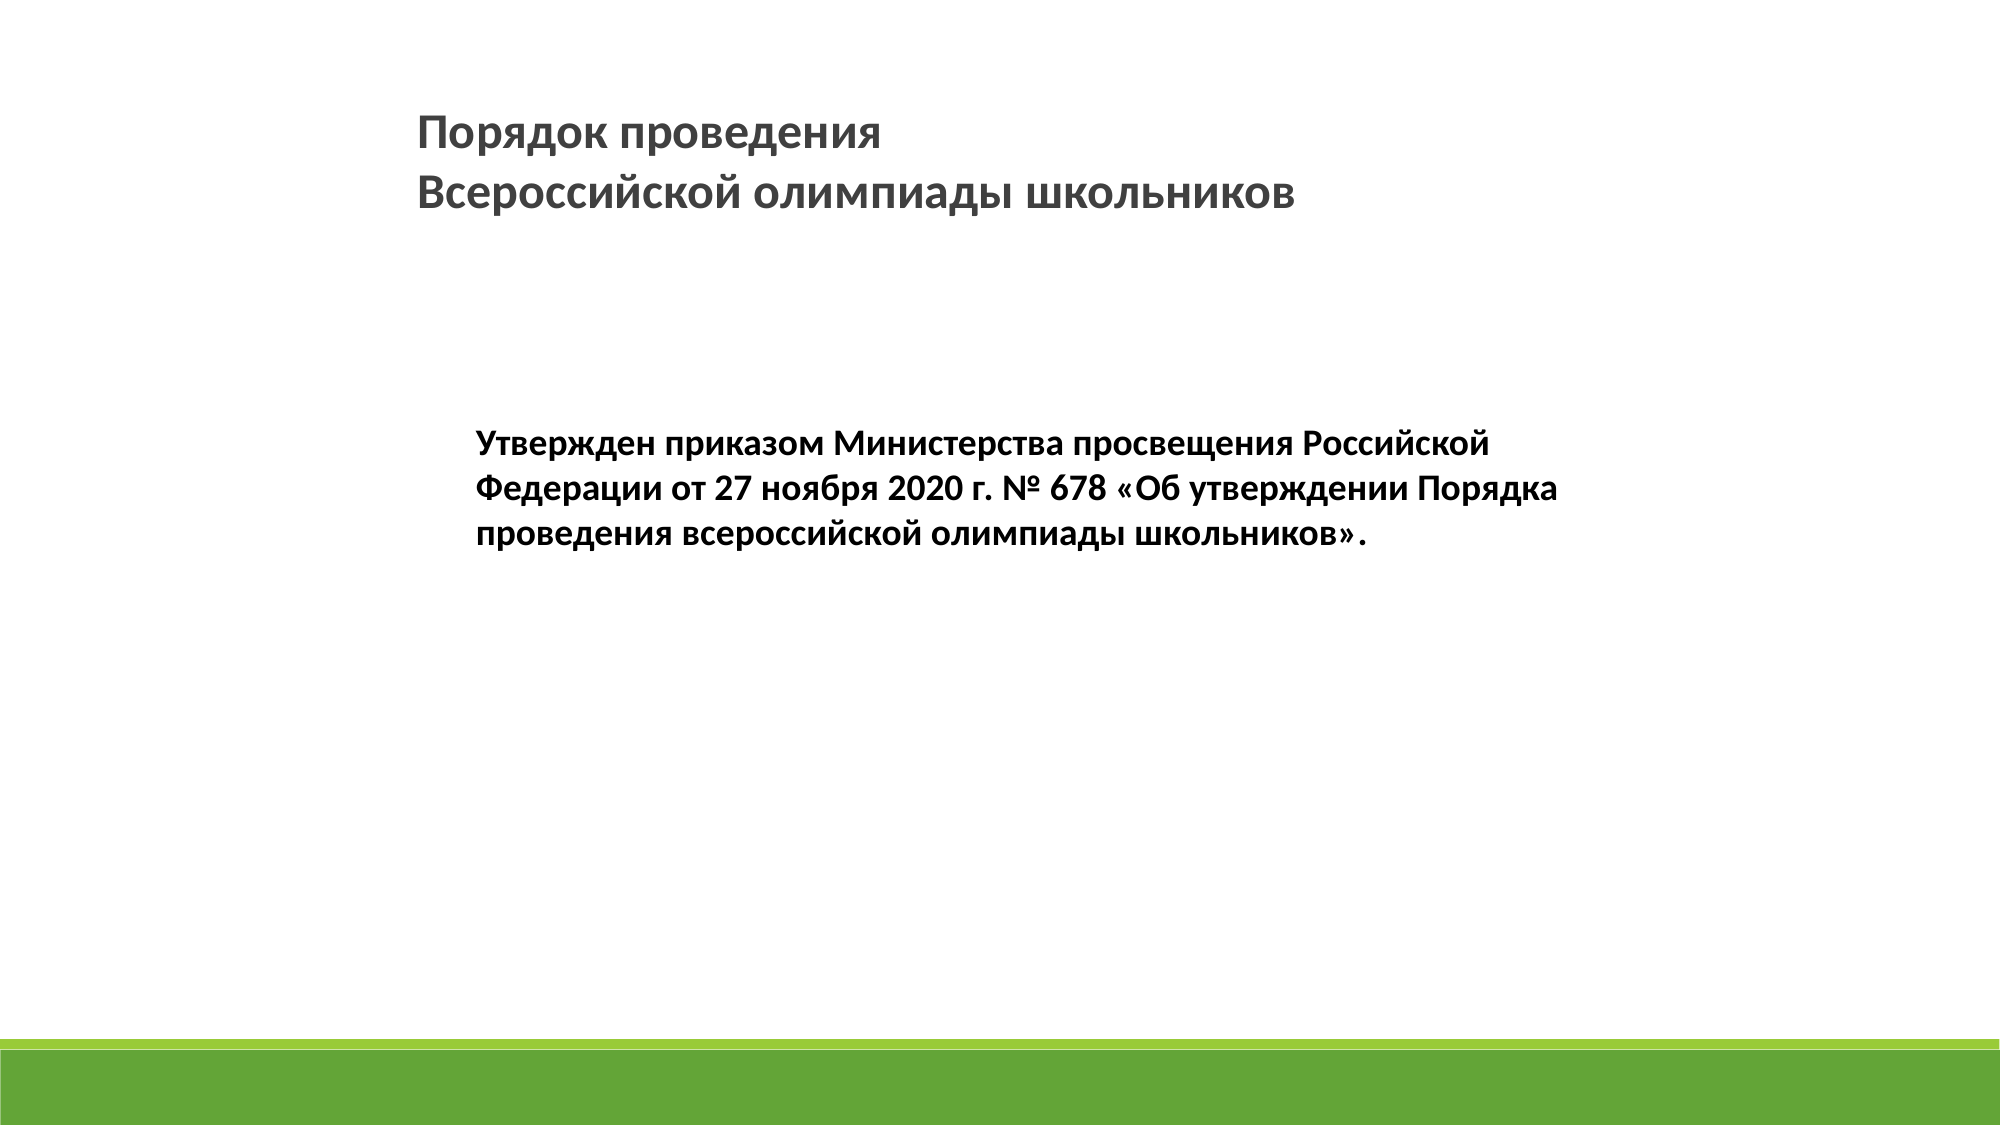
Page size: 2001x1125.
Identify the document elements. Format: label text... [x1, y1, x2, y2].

text_box Порядок проведения Всероссийской олимпиады школьников Утвержден приказом Министерства просвещения Российской Федерации от 27 ноября 2020 г. № 678 «Об утверждении Порядка проведения всероссийской олимпиады школьников». [402, 91, 1612, 561]
